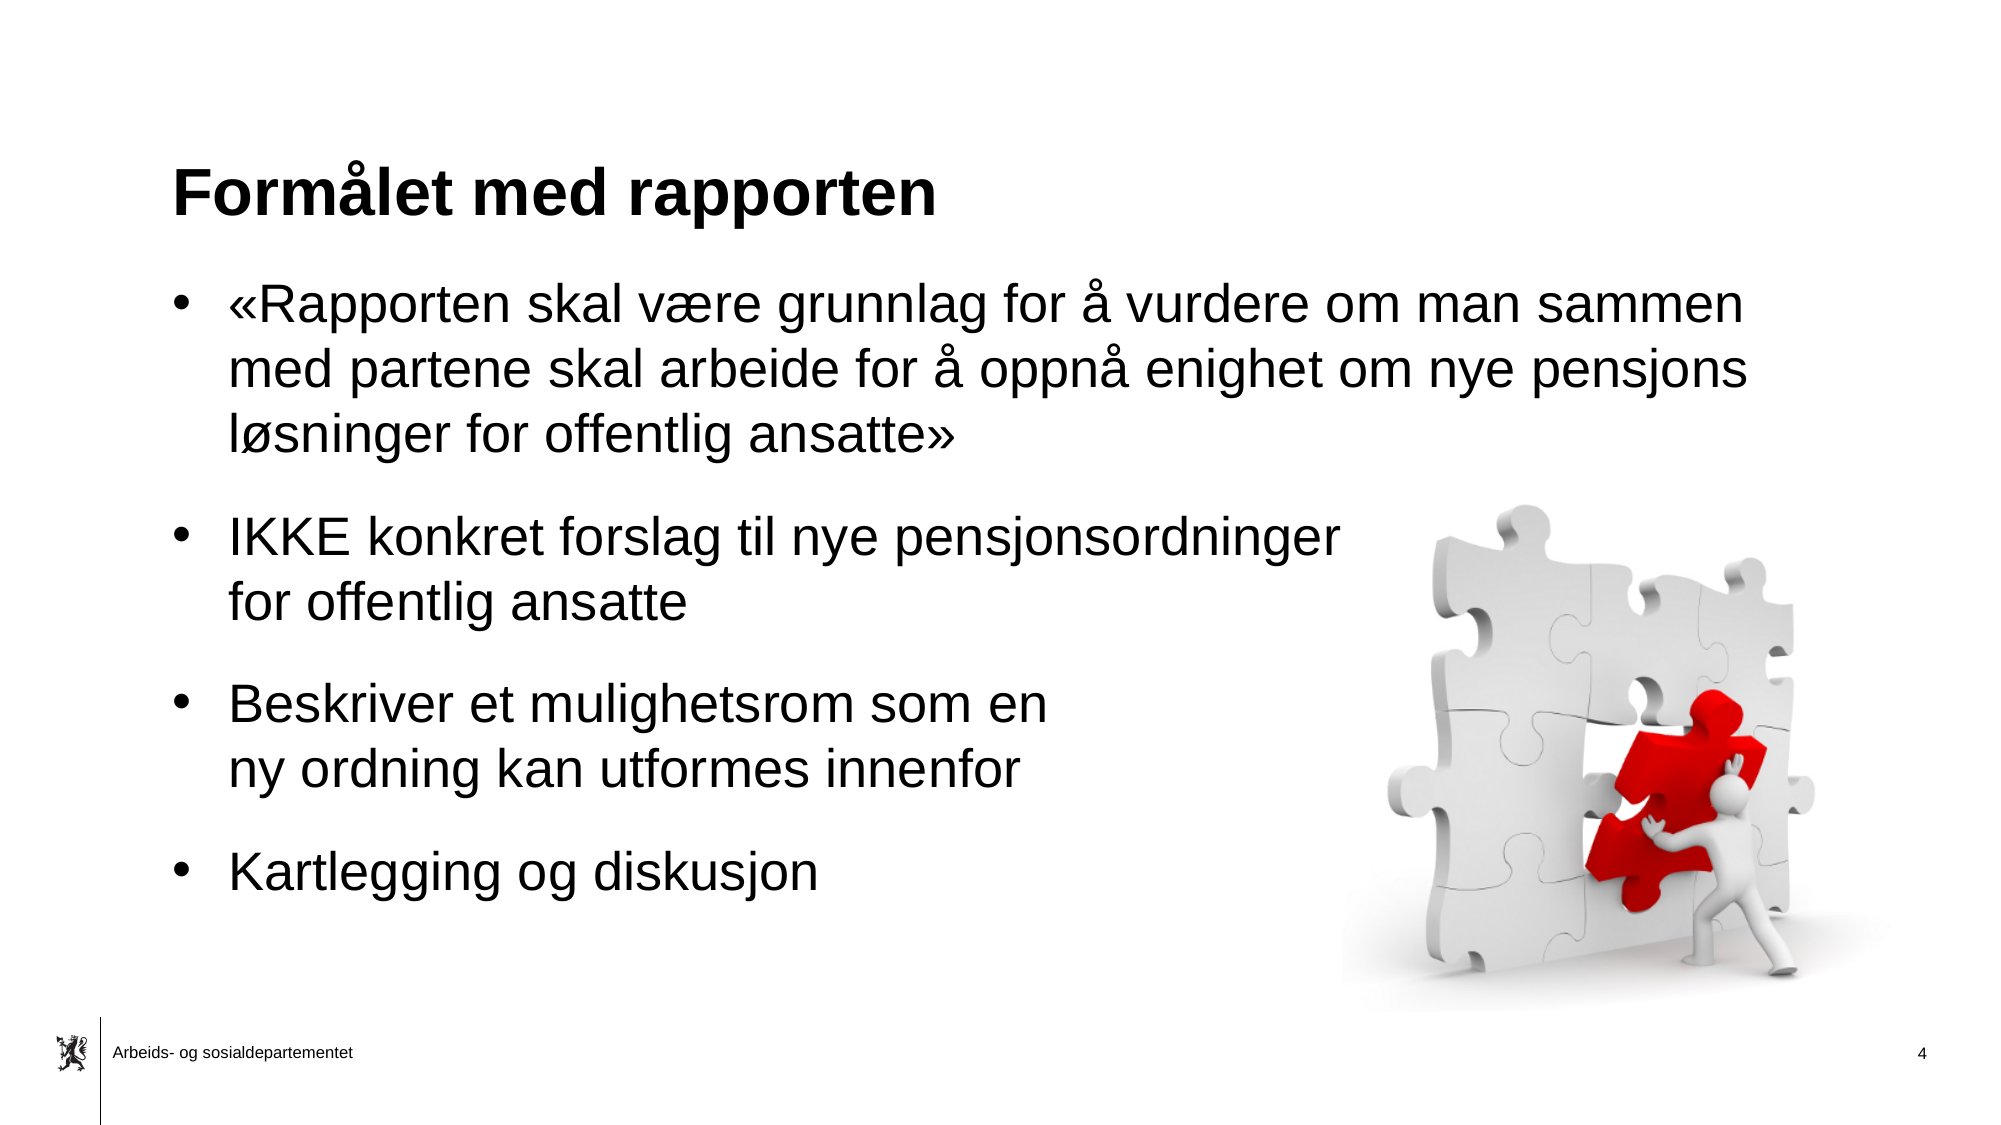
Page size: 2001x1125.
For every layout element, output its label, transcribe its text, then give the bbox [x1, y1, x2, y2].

list «Rapporten skal være grunnlag for å vurdere om man sammen med partene skal arbeide for å oppnå enighet om nye pensjons­løsninger for offentlig ansatte» IKKE konkret forslag til nye pensjonsordninger for offentlig ansatte Beskriver et mulighetsrom som en ny ordning kan utformes innenfor Kartlegging og diskusjon [156, 260, 1804, 1004]
picture [56, 1035, 87, 1072]
slide_number 4 [1844, 1035, 1928, 1072]
picture [1342, 502, 1898, 1012]
title Formålet med rapporten [156, 48, 1804, 237]
